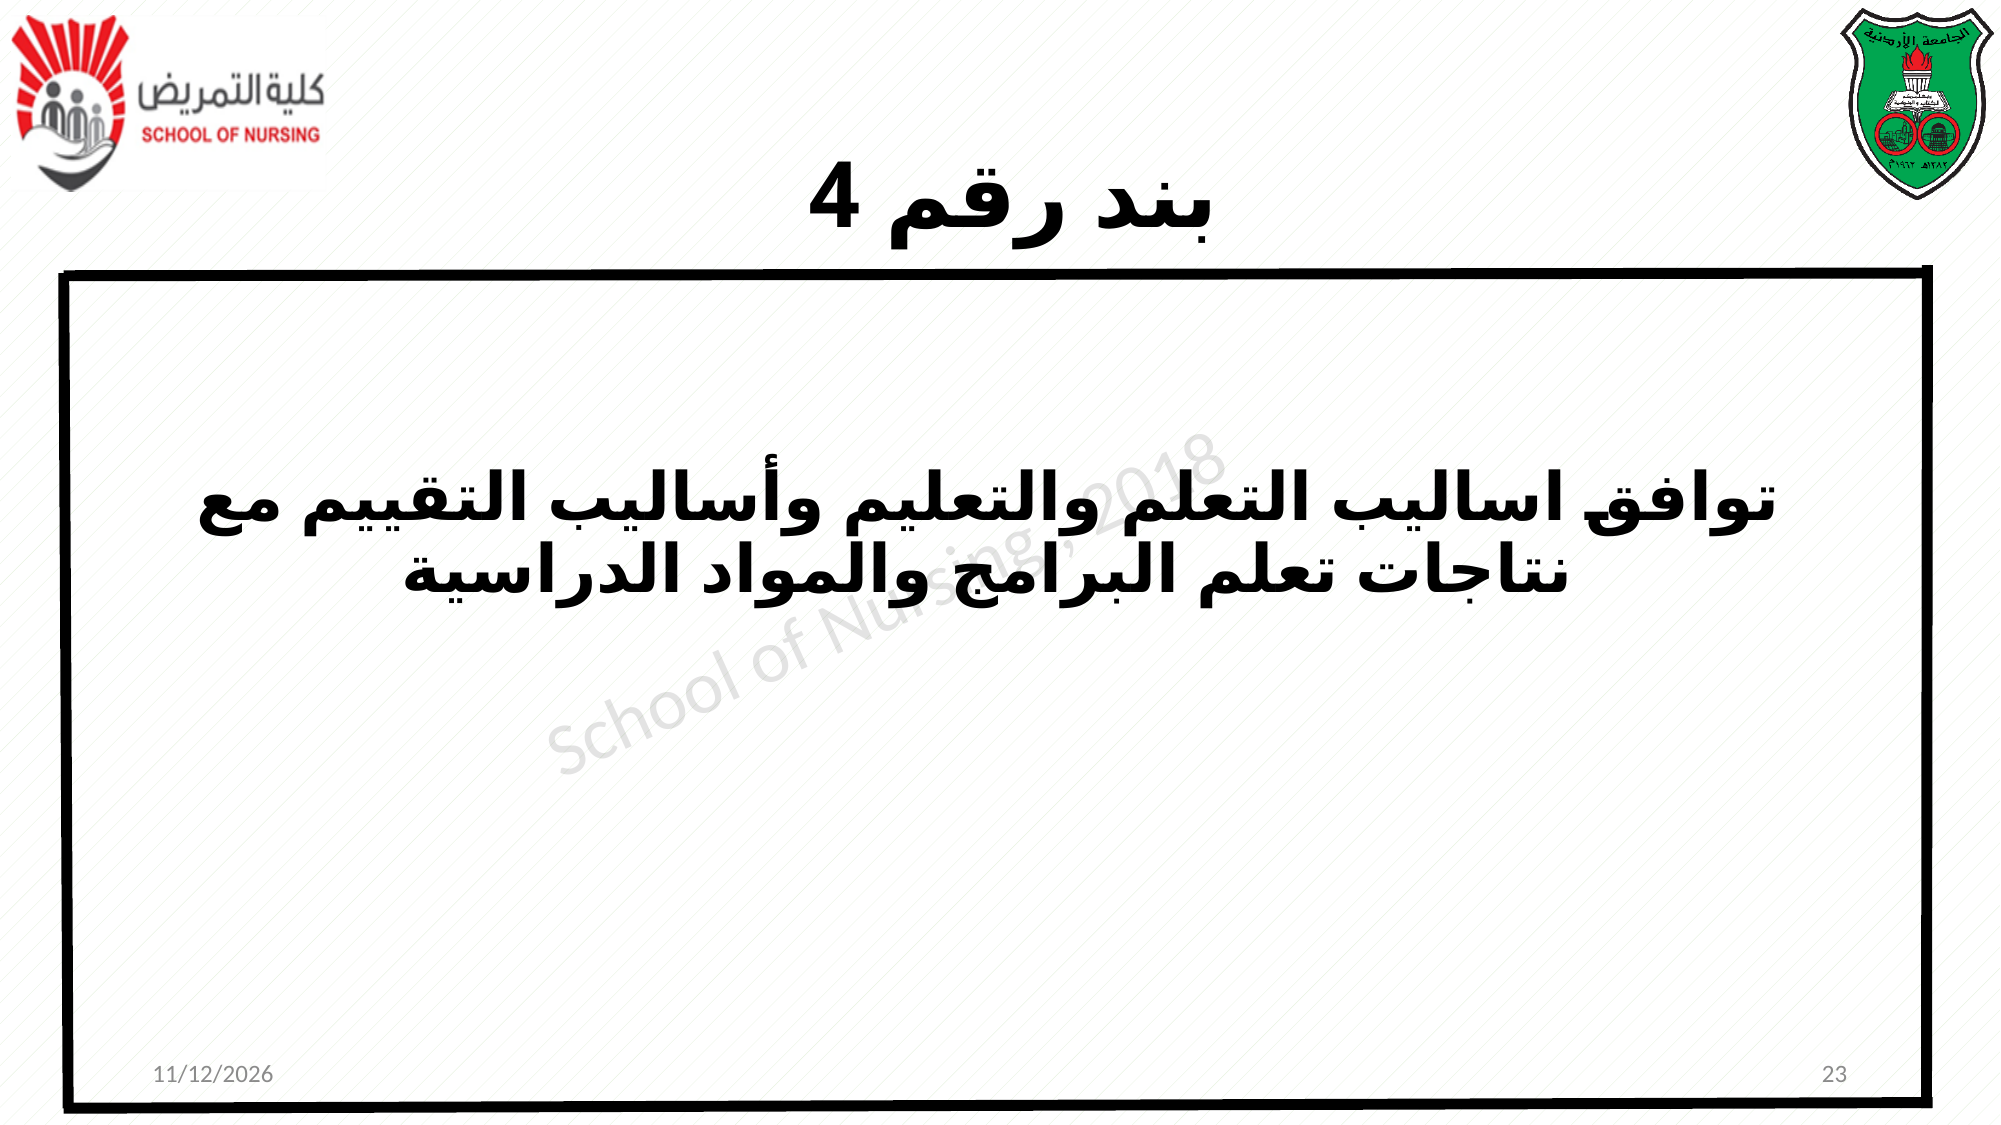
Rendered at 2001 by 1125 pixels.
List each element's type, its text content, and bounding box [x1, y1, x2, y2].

picture [1839, 6, 1994, 202]
title بند رقم 4 [152, 29, 1878, 367]
slide_number 23 [1412, 1042, 1863, 1103]
list توافق اساليب التعلم والتعليم وأساليب التقييم مع نتاجات تعلم البرامج والمواد الدراسية [72, 455, 1904, 988]
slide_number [137, 1042, 588, 1103]
